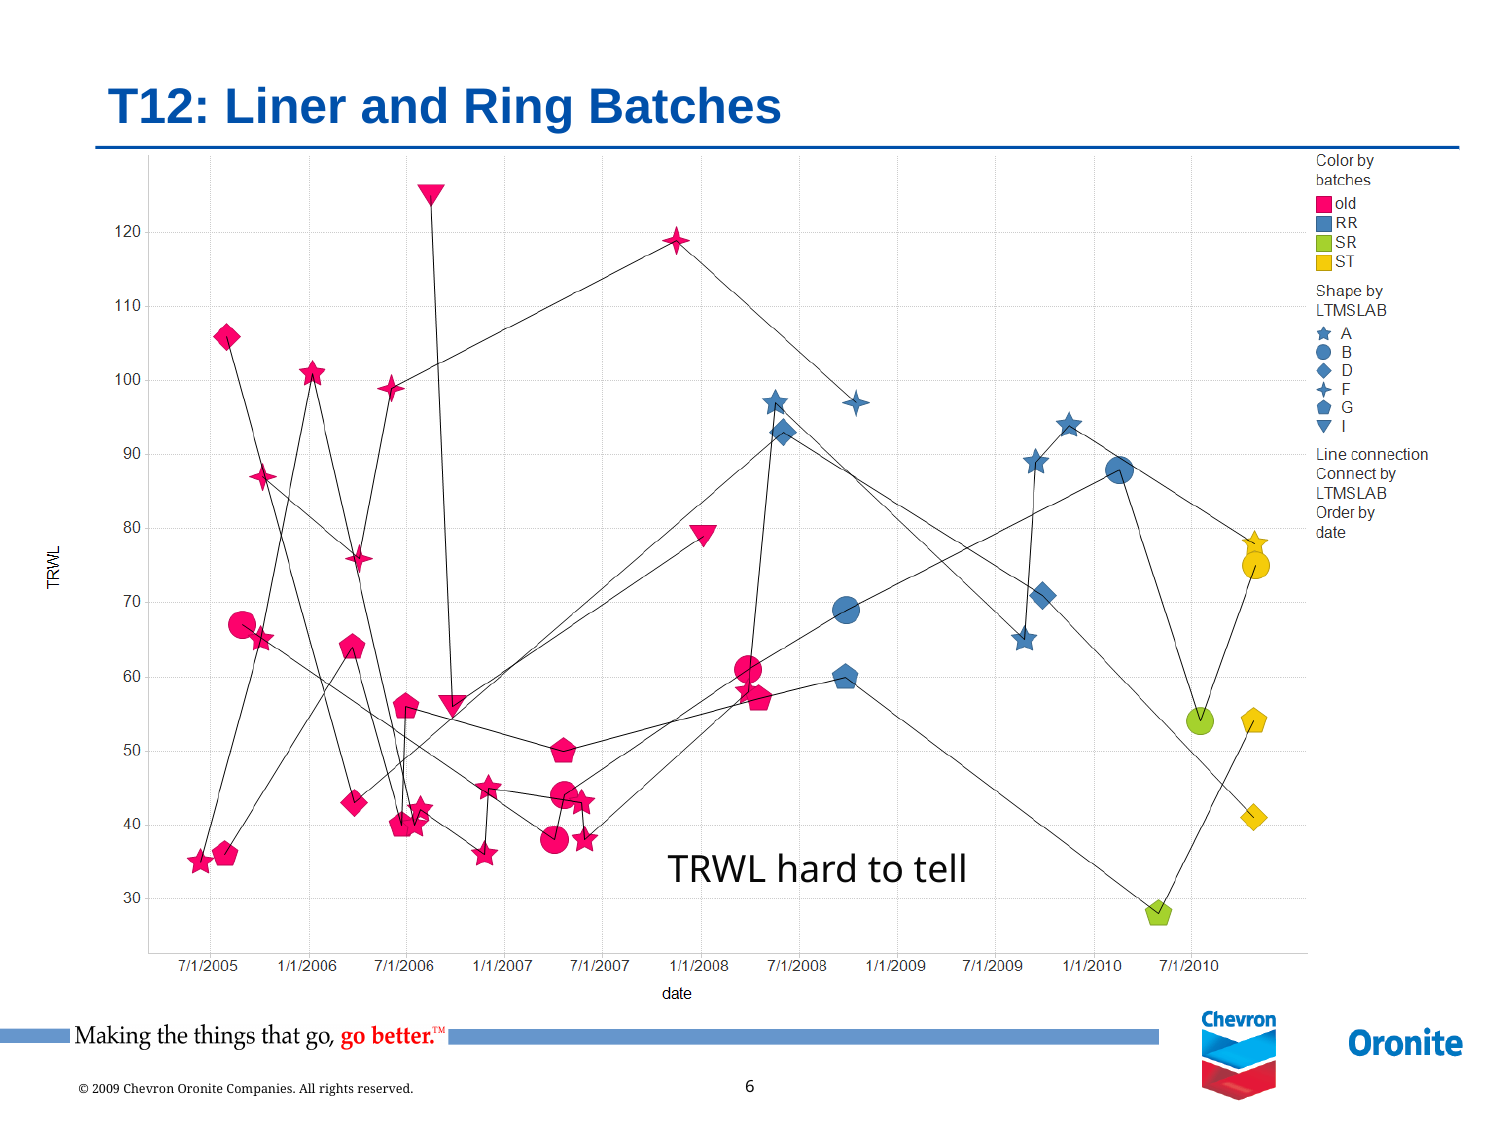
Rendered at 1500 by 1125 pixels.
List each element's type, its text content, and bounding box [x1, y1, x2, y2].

picture [75, 1024, 445, 1050]
title T12: Liner and Ring Batches [91, 99, 1476, 142]
picture [41, 149, 1485, 1106]
